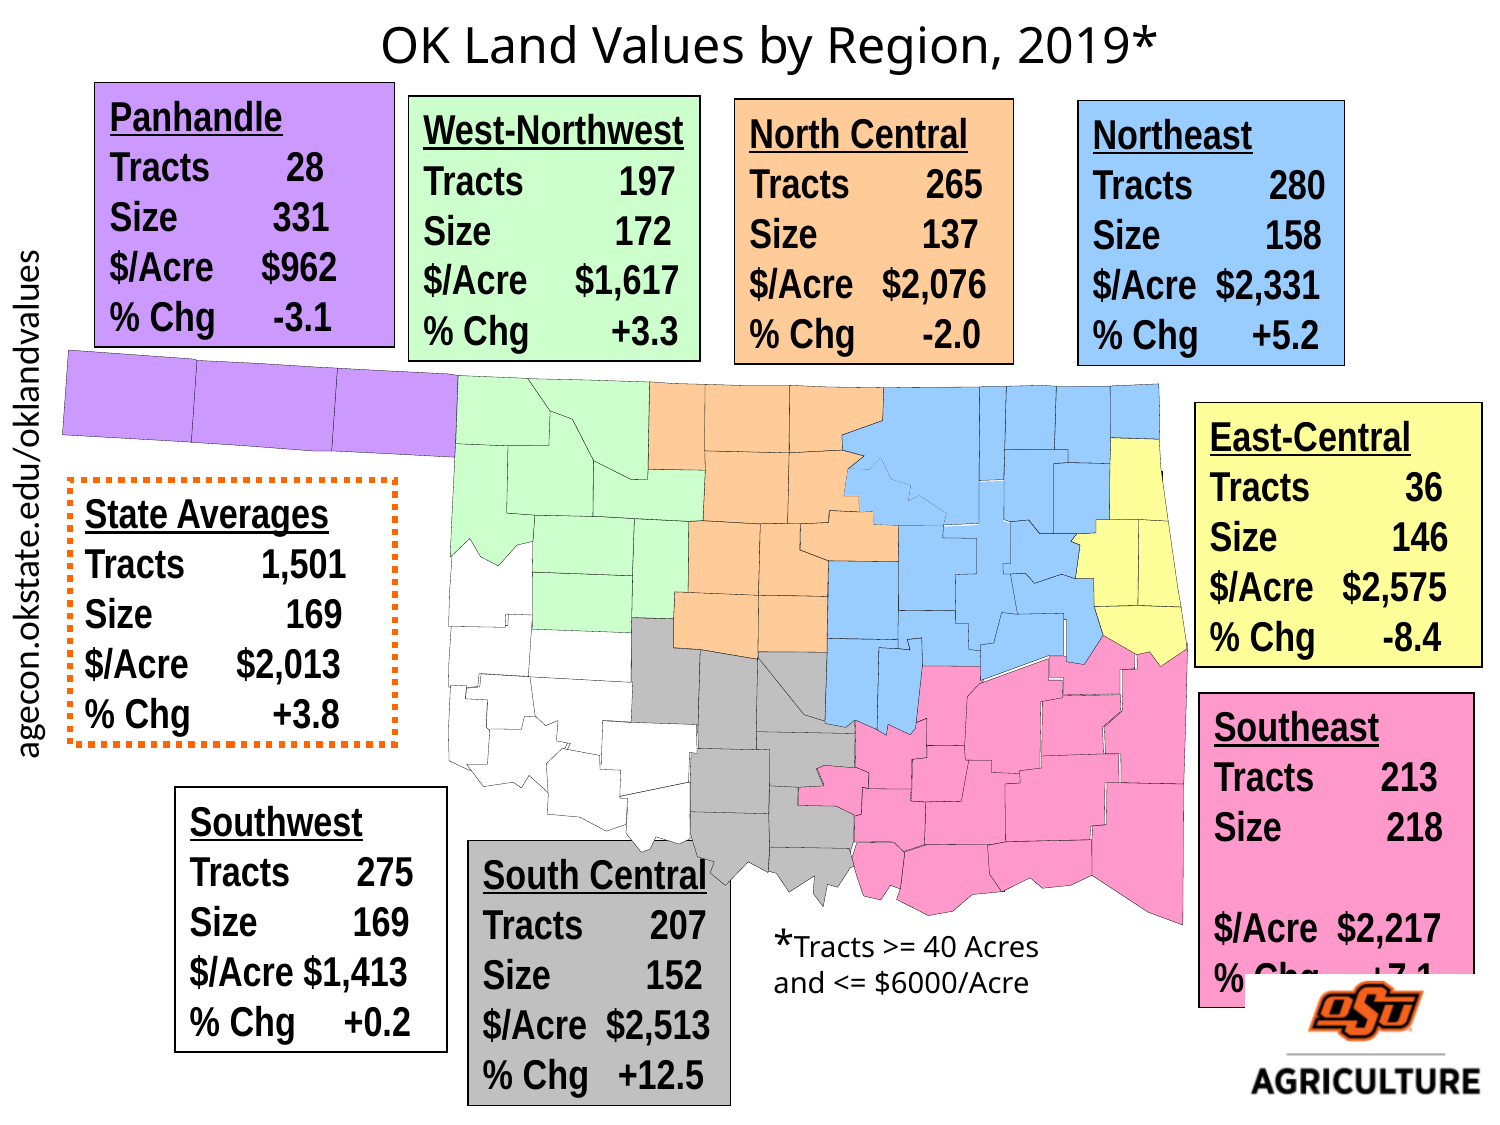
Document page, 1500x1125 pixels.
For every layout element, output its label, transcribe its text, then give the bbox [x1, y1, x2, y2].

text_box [62, 349, 1188, 926]
text_box Panhandle Tracts 28 Size 331 $/Acre $962 % Chg -3.1 [94, 82, 395, 348]
text_box South Central Tracts 207 Size 152 $/Acre $2,513 % Chg +12.5 [467, 935, 731, 1106]
text_box Northeast Tracts 280 Size 158 $/Acre $2,331 % Chg +5.2 [1077, 100, 1345, 366]
text_box agecon.okstate.edu/oklandvalues [0, 61, 70, 949]
text_box East-Central Tracts 36 Size 146 $/Acre $2,575 % Chg -8.4 [1194, 402, 1483, 668]
text_box Southeast Tracts 213 Size 218 $/Acre $2,217 % Chg +7.1 [1199, 692, 1475, 1008]
text_box North Central Tracts 265 Size 137 $/Acre $2,076 % Chg -2.0 [734, 99, 1014, 348]
text_box Southwest Tracts 275 Size 169 $/Acre $1,413 % Chg +0.2 [174, 935, 447, 1053]
text_box West-Northwest Tracts 197 Size 172 $/Acre $1,617 % Chg +3.3 [408, 95, 700, 348]
text_box *Tracts >= 40 Acres and <= $6000/Acre [758, 935, 1092, 1008]
text_box OK Land Values by Region, 2019* [310, 6, 1229, 82]
picture [1245, 974, 1488, 1103]
